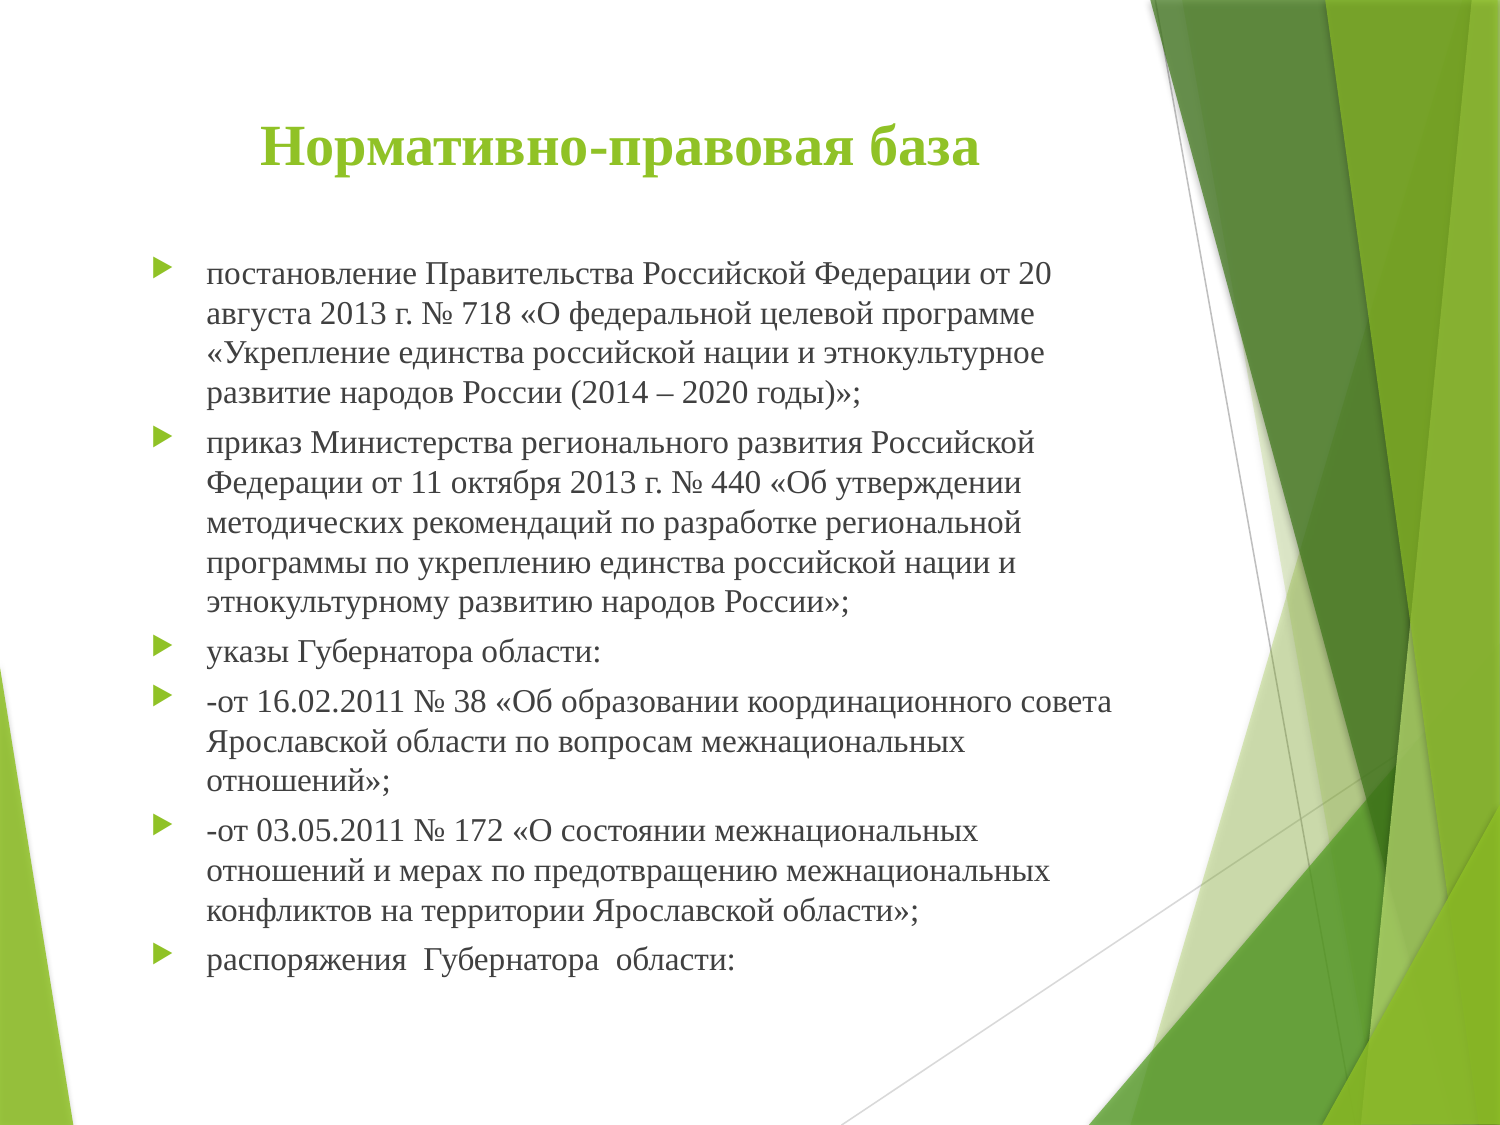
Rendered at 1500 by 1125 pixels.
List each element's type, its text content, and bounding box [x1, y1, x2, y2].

title Нормативно-правовая база [99, 99, 1142, 317]
list постановление Правительства Российской Федерации от 20 августа 2013 г. № 718 «О федеральной целевой программе «Укрепление единства российской нации и этнокультурное развитие народов России (2014 – 2020 годы)»; приказ Министерства регионального развития Российской Федерации от 11 октября 2013 г. № 440 «Об утверждении методических рекомендаций по разработке региональной программы по укреплению единства российской нации и этнокультурному развитию народов России»; указы Губернатора области: -от 16.02.2011 № 38 «Об образовании координационного совета Ярославской области по вопросам межнациональных отношений»; -от 03.05.2011 № 172 «О состоянии межнациональных отношений и мерах по предотвращению межнациональных конфликтов на территории Ярославской области»; распоряжения Губернатора области: [135, 243, 1142, 991]
